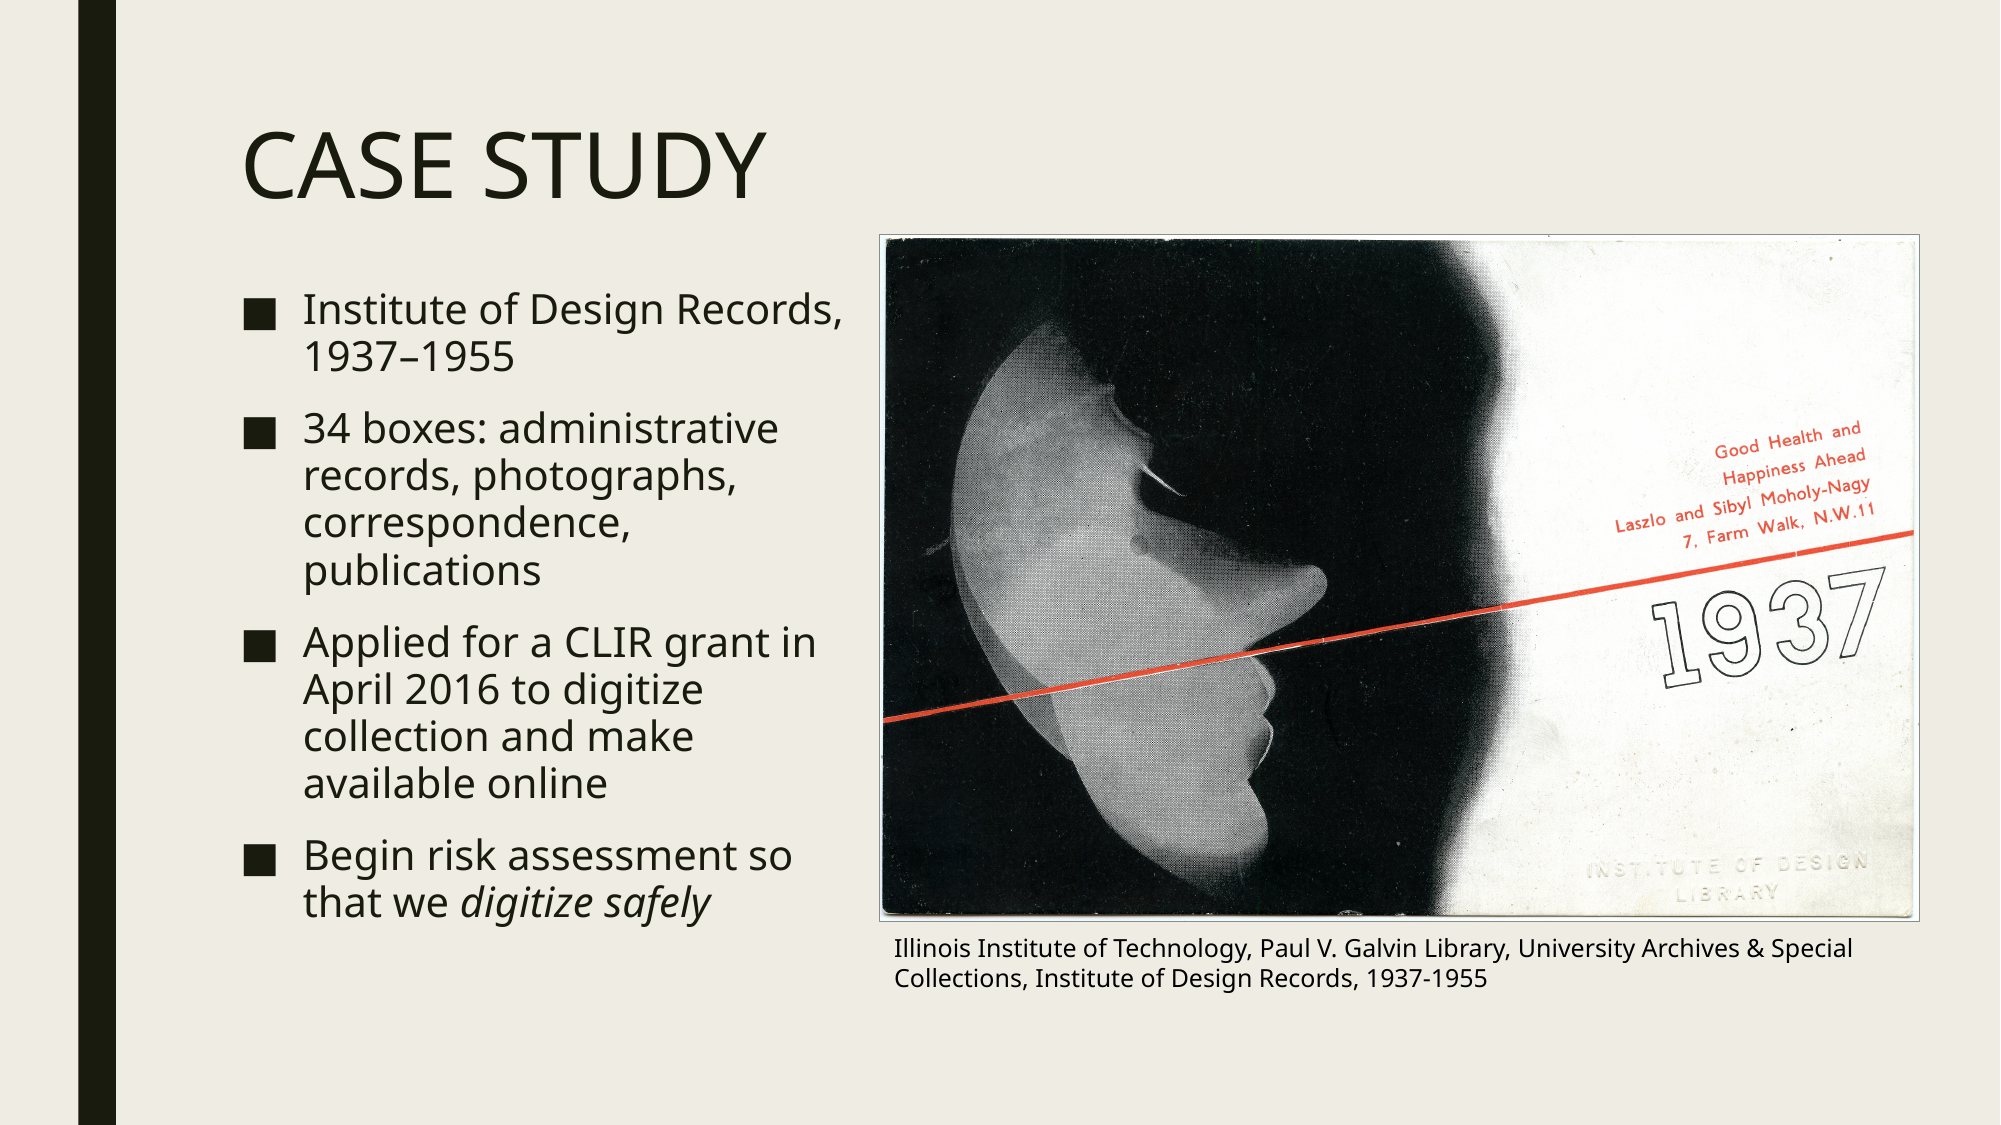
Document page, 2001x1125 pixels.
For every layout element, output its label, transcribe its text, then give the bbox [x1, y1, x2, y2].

picture [879, 234, 1920, 921]
title CASE STUDY [225, 112, 1800, 279]
list Institute of Design Records, 1937–1955 34 boxes: administrative records, photographs, correspondence, publications Applied for a CLIR grant in April 2016 to digitize collection and make available online Begin risk assessment so that we digitize safely [225, 279, 880, 980]
text_box Illinois Institute of Technology, Paul V. Galvin Library, University Archives & Special Collections, Institute of Design Records, 1937-1955 [879, 925, 1985, 1045]
